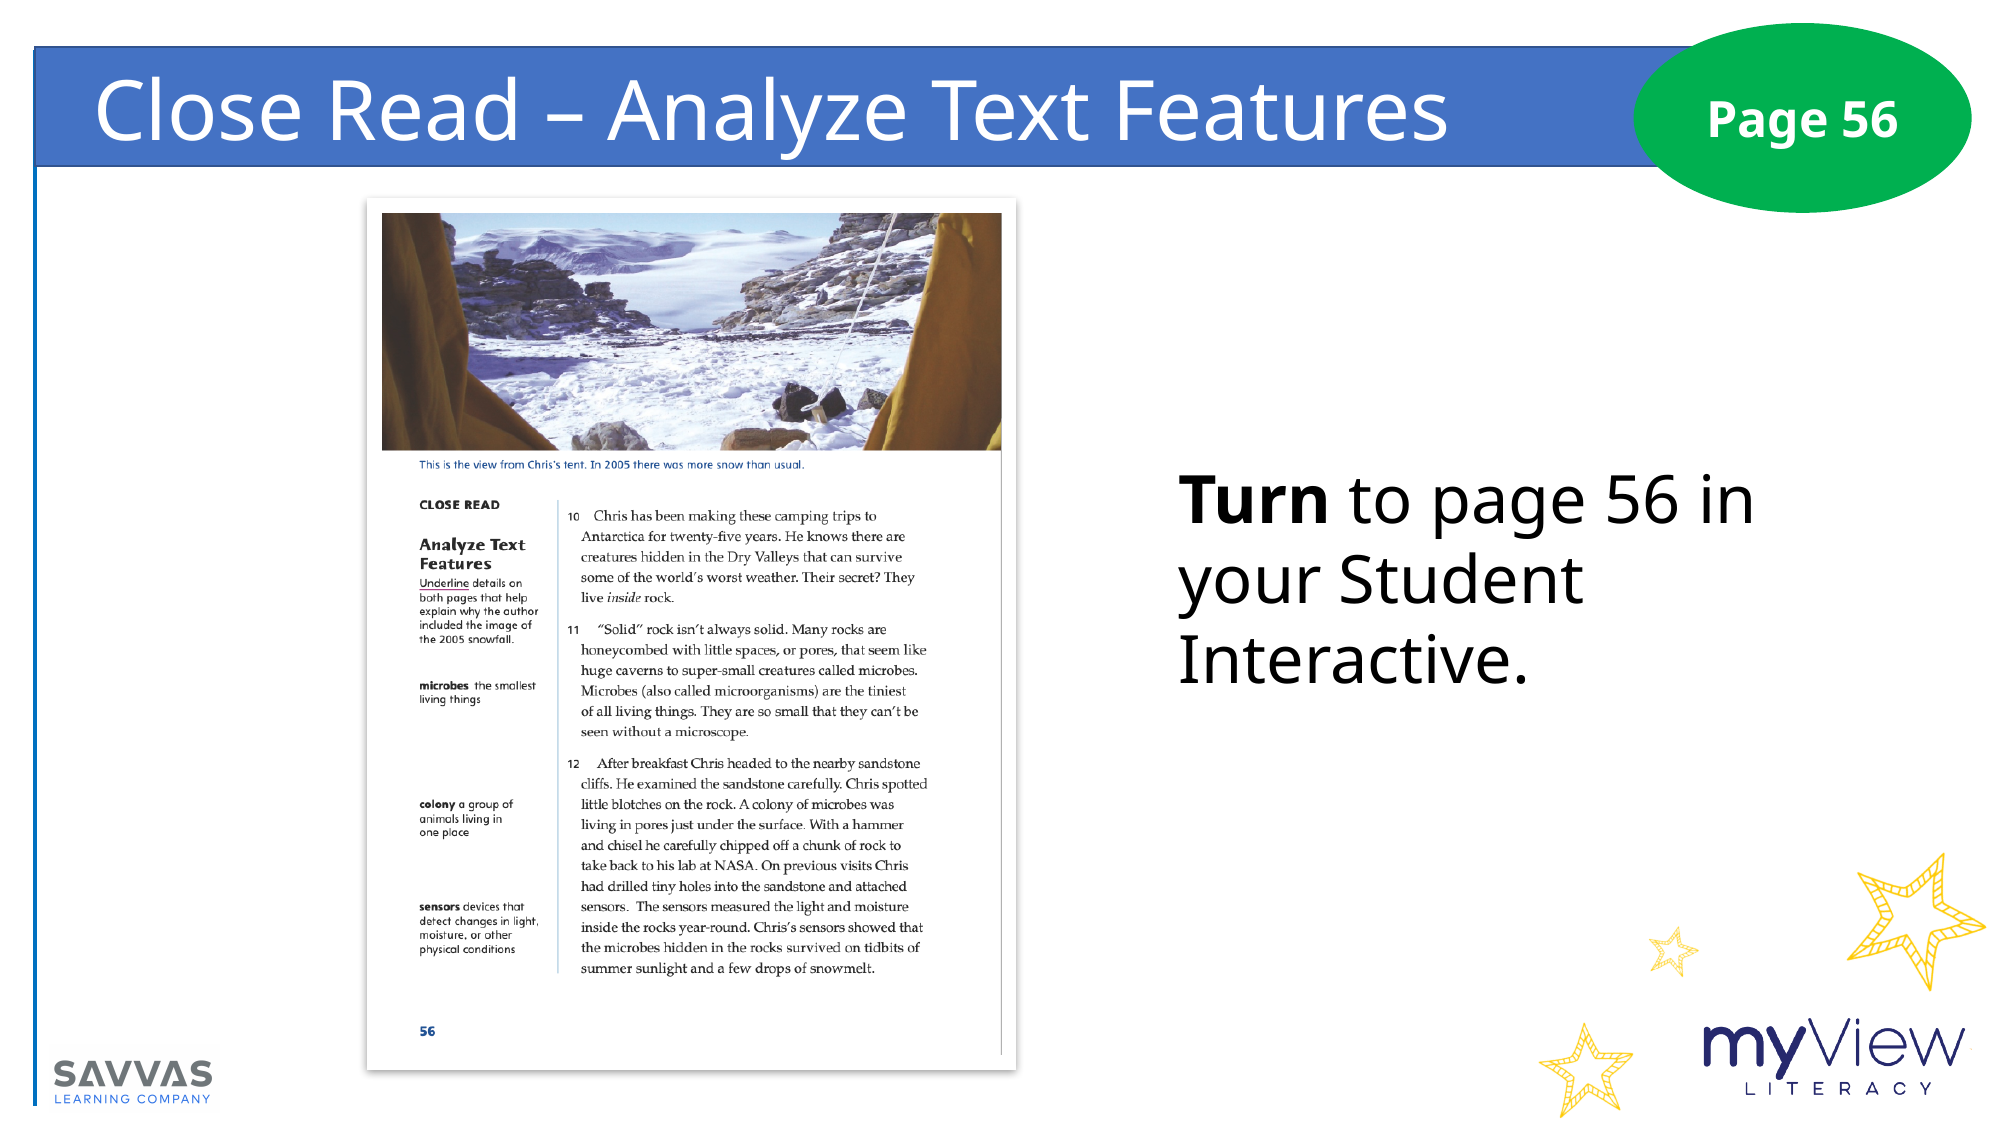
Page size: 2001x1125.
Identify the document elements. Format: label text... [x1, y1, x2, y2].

picture [1509, 814, 2000, 1125]
picture [48, 1043, 220, 1113]
text_box Turn to page 56 in your Student Interactive. [1163, 449, 1854, 705]
text_box Page 56 [1633, 23, 1972, 213]
text_box Close Read – Analyze Text Features [34, 46, 1690, 167]
picture [381, 212, 1002, 1056]
